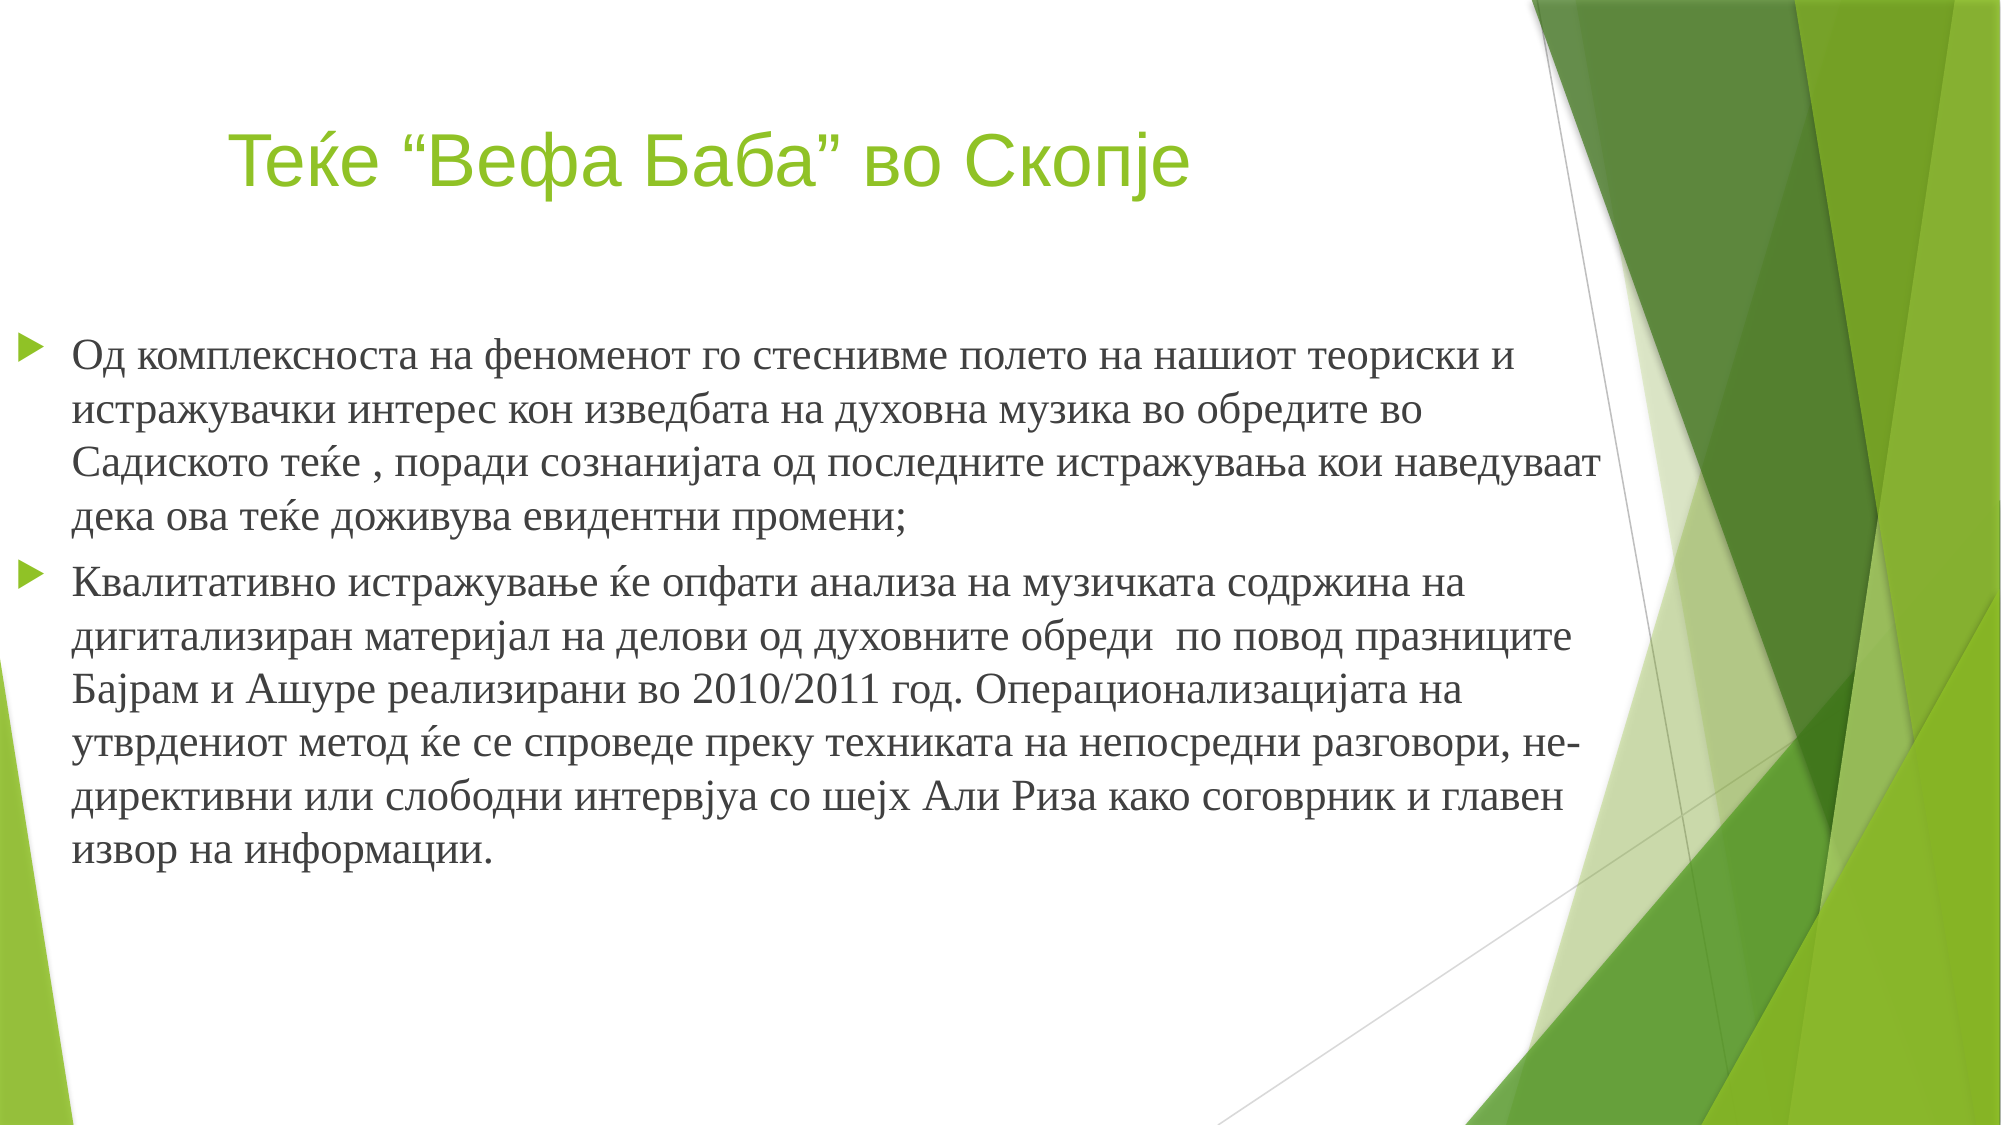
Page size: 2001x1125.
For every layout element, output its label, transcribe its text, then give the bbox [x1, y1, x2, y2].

title Teќе “Вефа Баба” во Скопје [212, 104, 1788, 318]
list Од комплексноста на феноменот го стеснивме полето на нашиот теориски и истражувачки интерес кон изведбата на духовна музика во обредите во Садиското теќе , поради сознанијата од последните истражувања кои наведуваат дека ова теќе доживува евидентни промени; Квалитативно истражување ќе опфати анализа на музичката содржина на дигитализиран материјал на делови од духовните обреди по повод празниците Бајрам и Ашуре реализирани во 2010/2011 год. Операционализацијата на утврдениот метод ќе се спроведе преку техниката на непосредни разговори, не-директивни или слободни интервјуа со шеjх Али Риза како соговрник и главен извор на информации. [0, 317, 1642, 1056]
